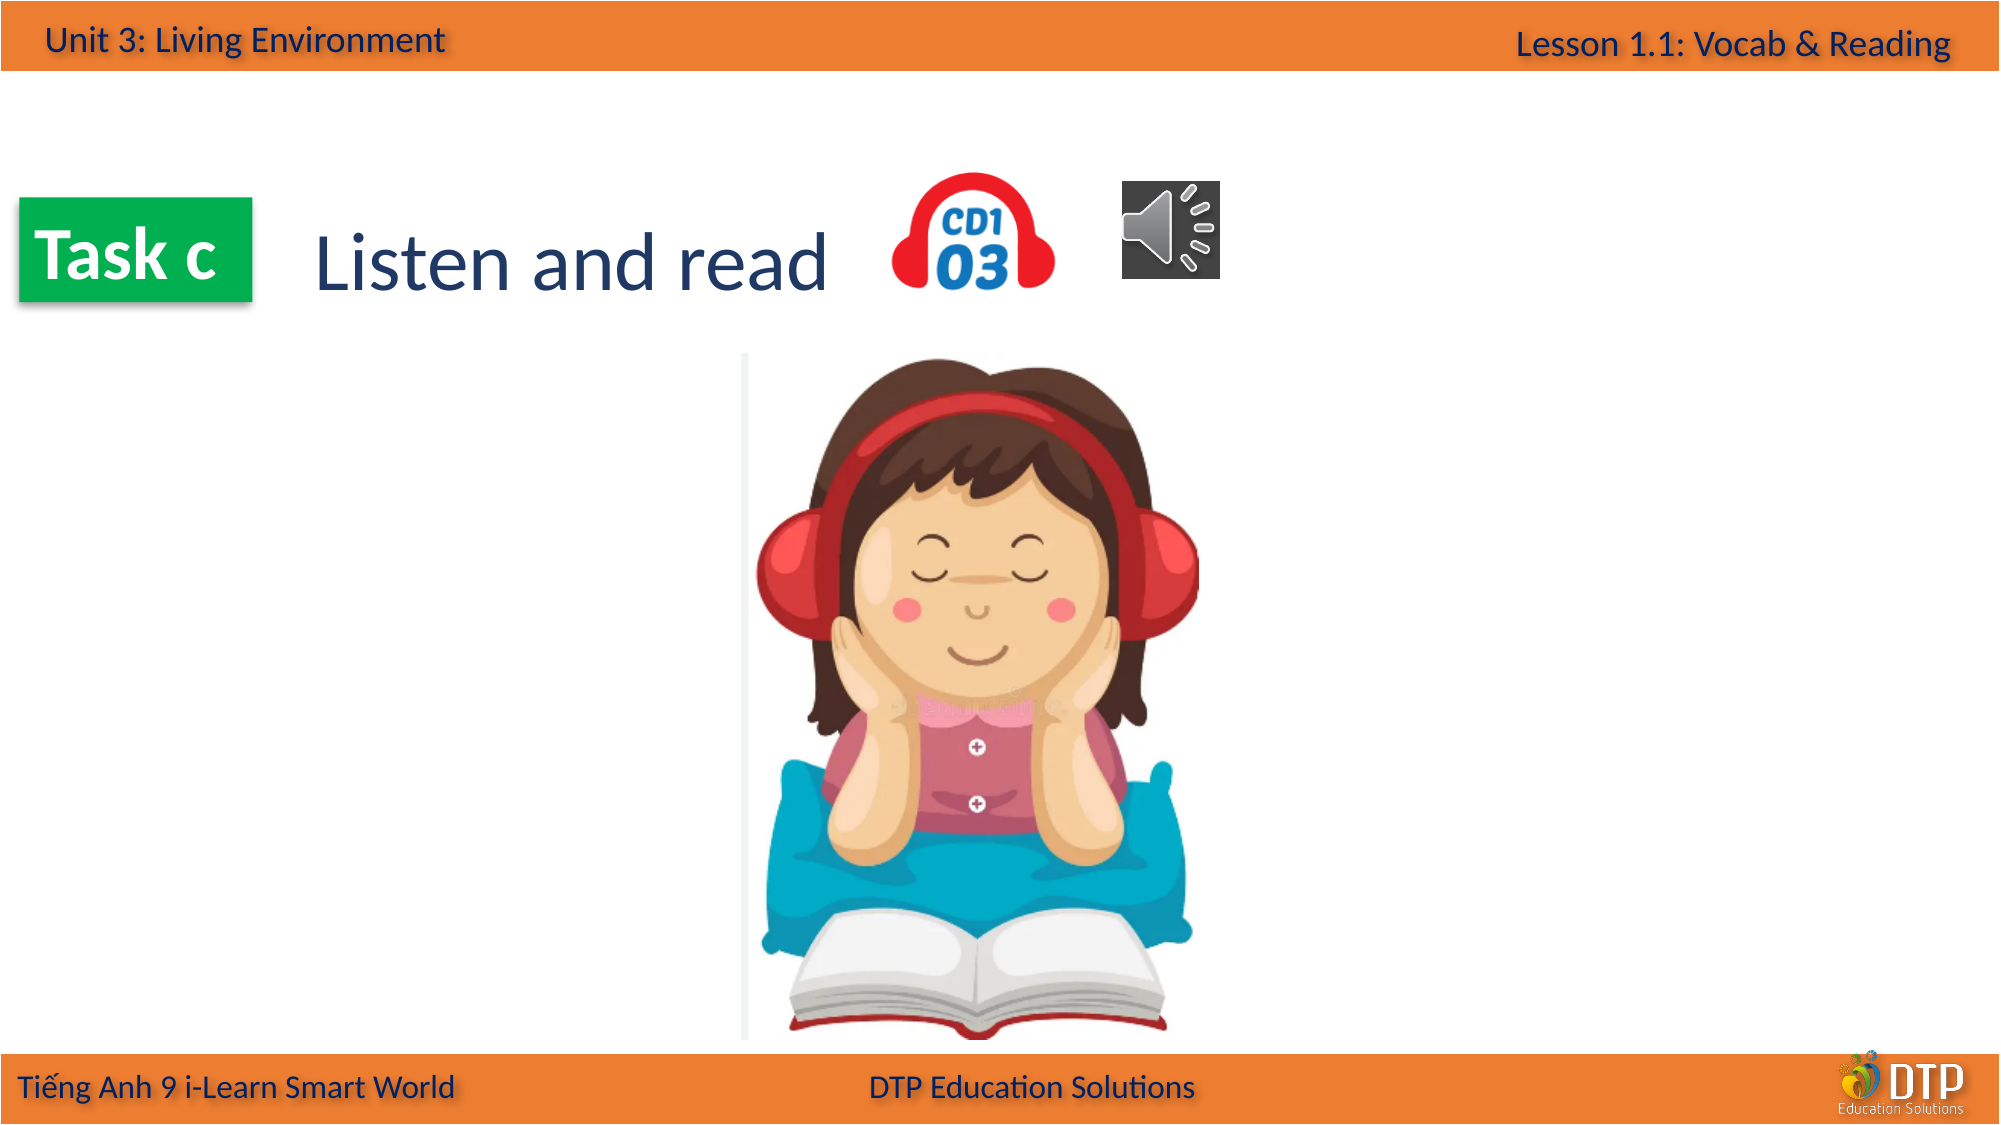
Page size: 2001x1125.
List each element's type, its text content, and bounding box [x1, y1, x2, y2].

picture [740, 350, 1199, 1040]
picture [1839, 1050, 1963, 1114]
picture [877, 152, 1063, 304]
text_box Listen and read [75, 199, 1969, 615]
picture [1120, 180, 1221, 281]
text_box Task c [19, 197, 253, 303]
